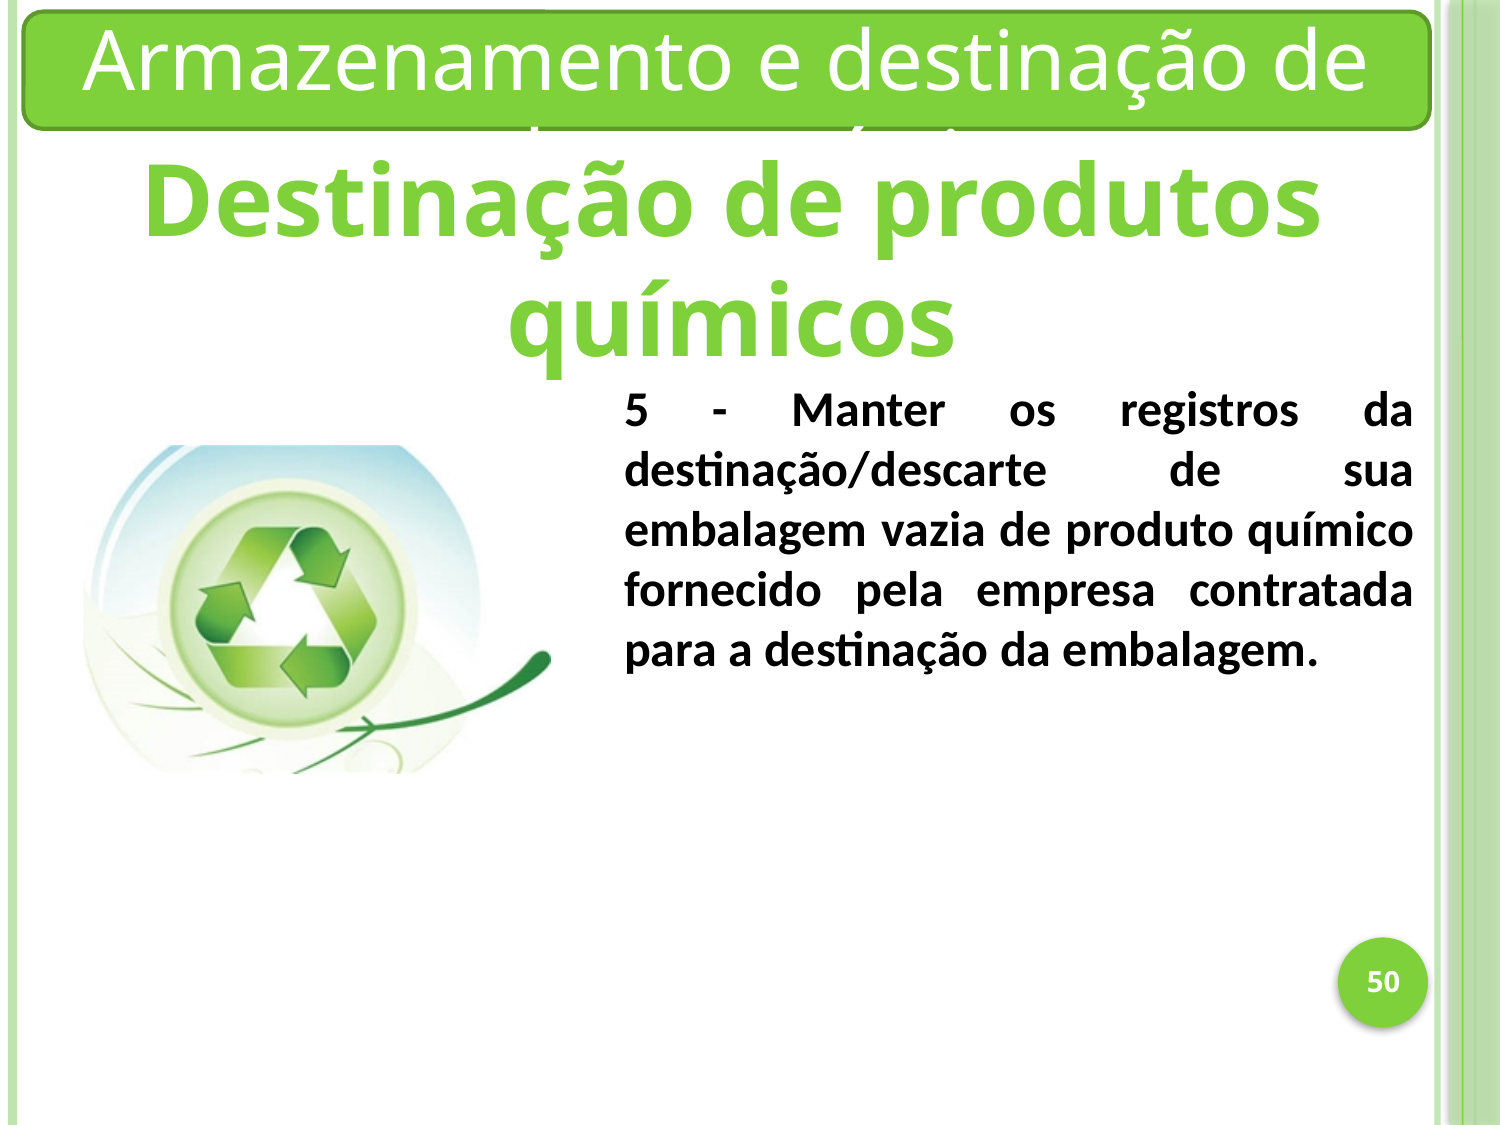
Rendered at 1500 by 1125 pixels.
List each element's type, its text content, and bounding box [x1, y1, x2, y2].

text_box [796, 351, 1430, 369]
text_box Destinação de produtos químicos [23, 128, 1442, 384]
slide_number 50 [1333, 940, 1434, 1027]
text_box Armazenamento e destinação de produtos químicos [23, 0, 1430, 128]
text_box 5 - Manter os registros da destinação/descarte de sua embalagem vazia de produto químico fornecido pela empresa contratada para a destinação da embalagem. [609, 369, 1430, 684]
picture [81, 444, 552, 774]
